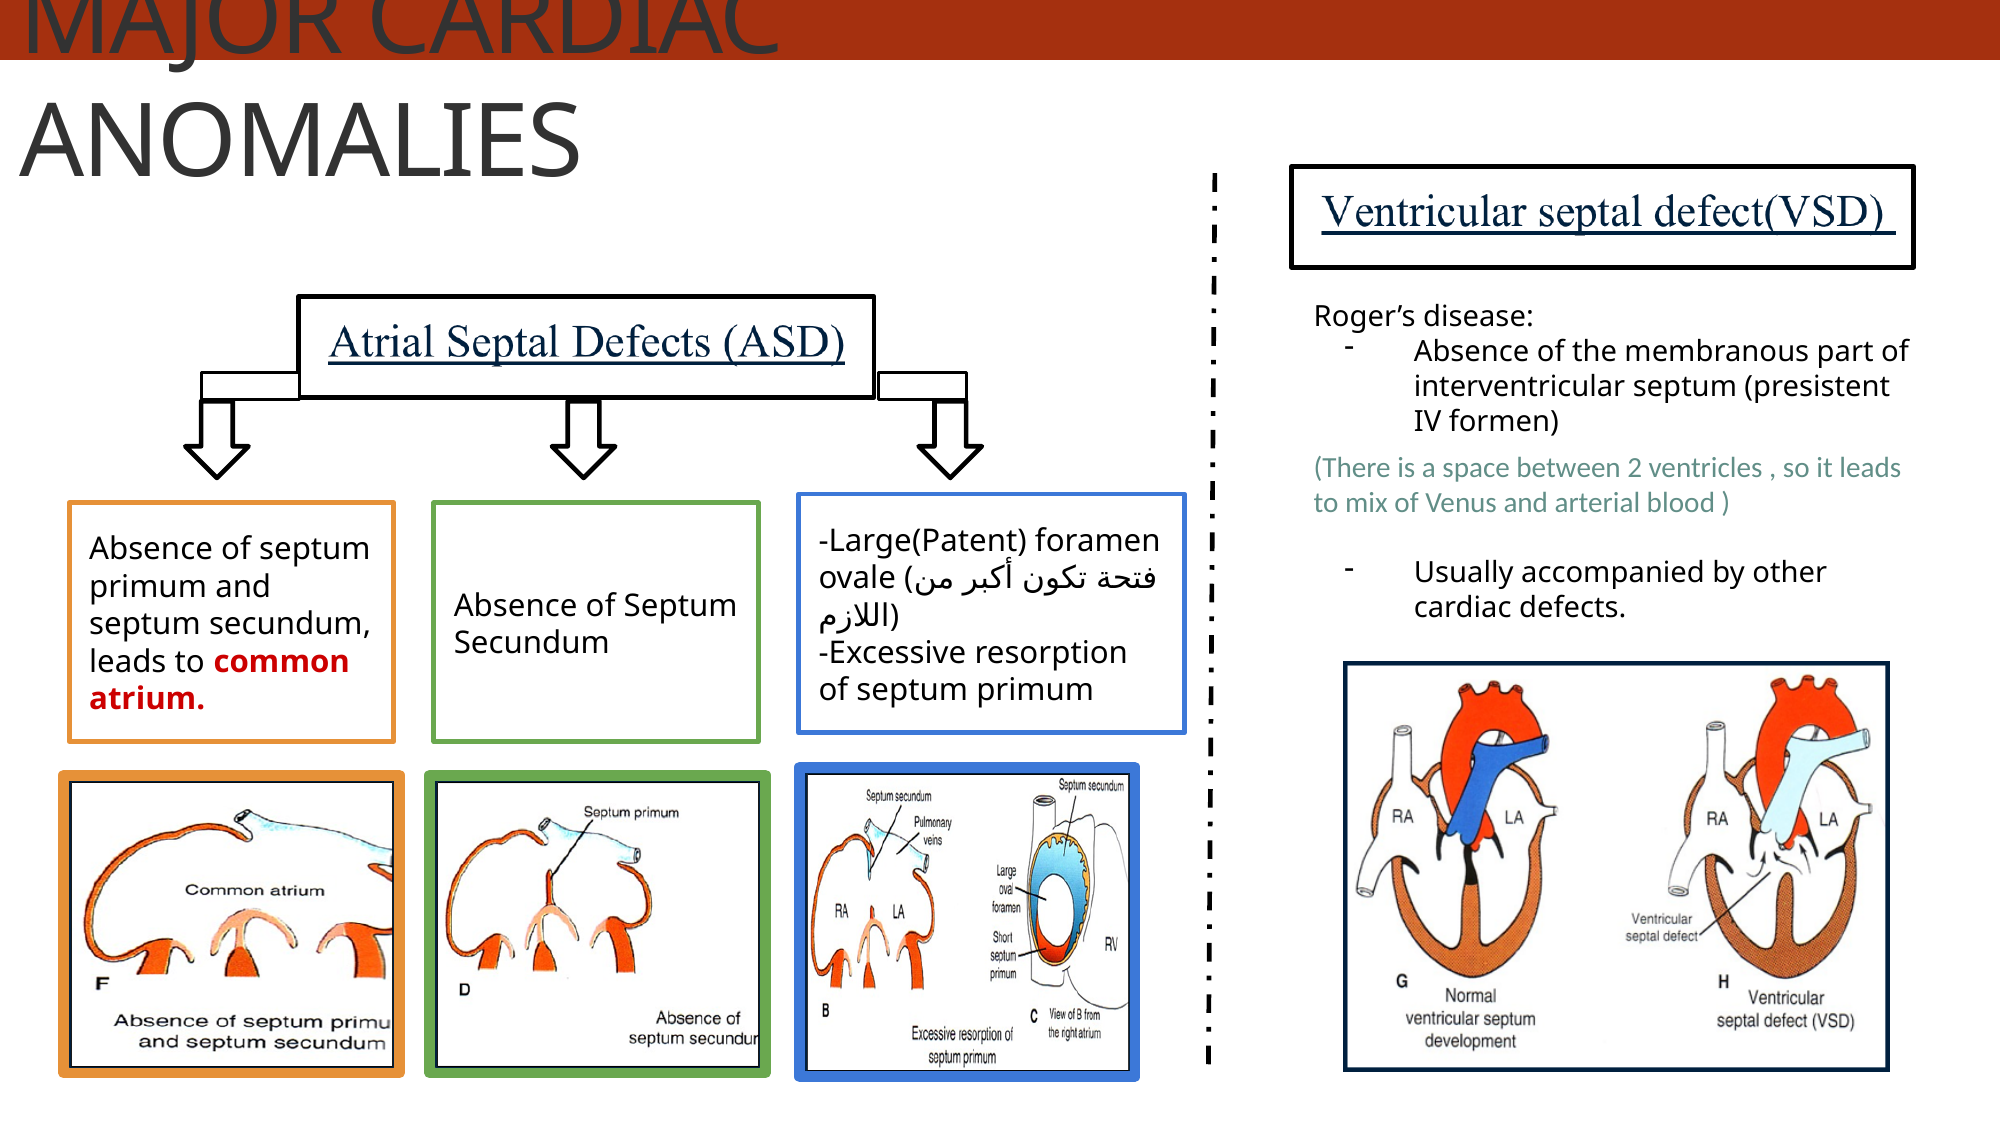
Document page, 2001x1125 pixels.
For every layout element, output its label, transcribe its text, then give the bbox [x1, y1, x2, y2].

text_box Absence of septum primum and septum secundum, leads to common atrium. [69, 502, 394, 742]
title MAJOR CARDIAC ANOMALIES [0, 35, 1168, 217]
text_box [201, 372, 296, 400]
picture [1293, 168, 1912, 266]
text_box [185, 401, 249, 478]
text_box [878, 372, 967, 400]
picture [69, 780, 394, 1068]
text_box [1208, 172, 1216, 1072]
picture [300, 298, 872, 396]
text_box -Large(Patent) foramen ovale (فتحة تكون أكبر من اللازم) -Excessive resorption of septum primum [798, 494, 1185, 733]
picture [435, 780, 761, 1068]
picture [804, 772, 1130, 1072]
picture [1343, 660, 1890, 1072]
text_box Roger’s disease: Absence of the membranous part of interventricular septum (presistent IV formen) (There is a space between 2 ventricles , so it leads to mix of Venus and arterial blood ) Usually accompanied by other cardiac defects. [1293, 277, 1941, 635]
text_box [551, 404, 616, 478]
text_box Absence of Septum Secundum [433, 502, 759, 742]
text_box [918, 401, 982, 478]
